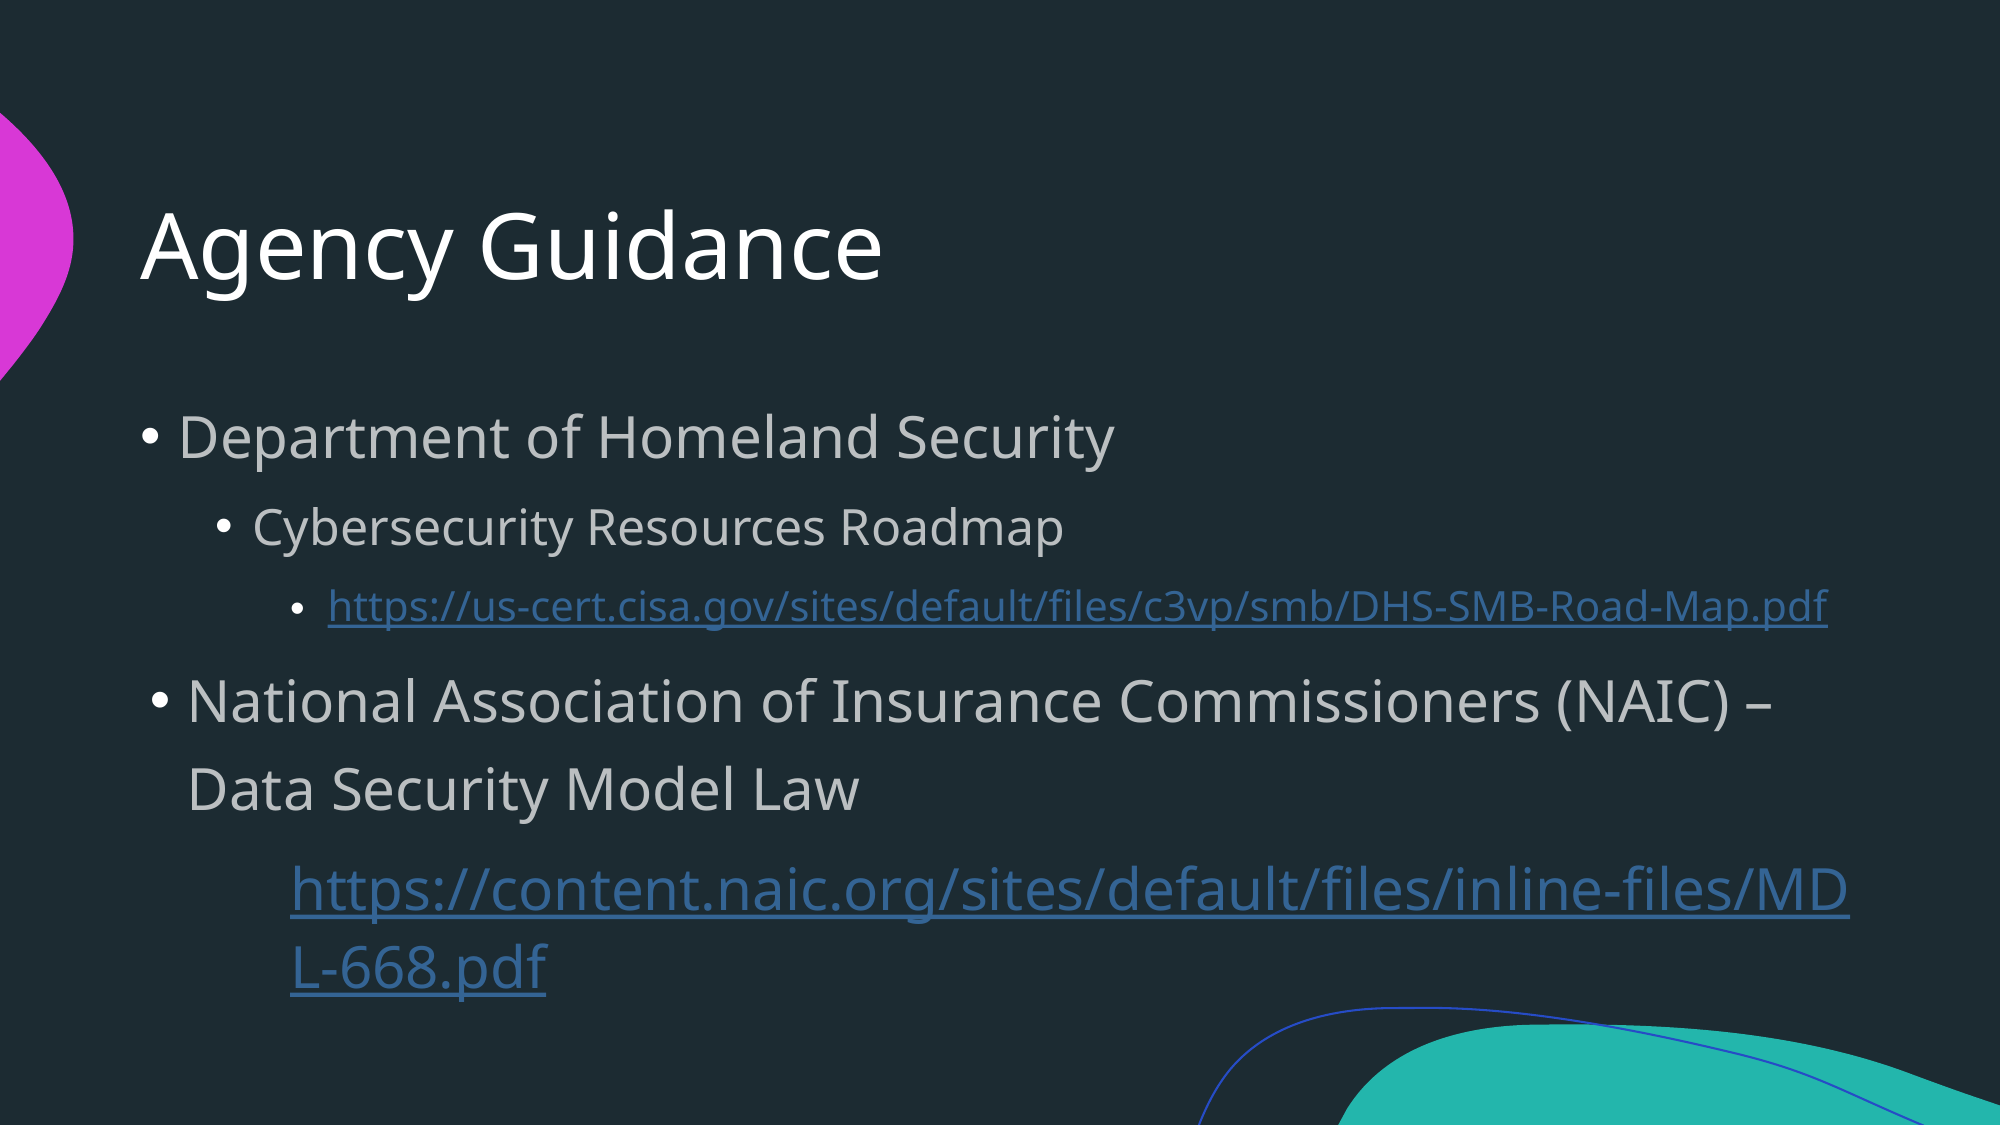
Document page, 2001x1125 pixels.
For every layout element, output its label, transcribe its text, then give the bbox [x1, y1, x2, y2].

title Agency Guidance [125, 125, 1875, 375]
list Department of Homeland Security Cybersecurity Resources Roadmap https://us-cert.cisa.gov/sites/default/files/c3vp/smb/DHS-SMB-Road-Map.pdf National Association of Insurance Commissioners (NAIC) – Data Security Model Law https://content.naic.org/sites/default/files/inline-files/MDL-668.pdf [125, 375, 1875, 1002]
